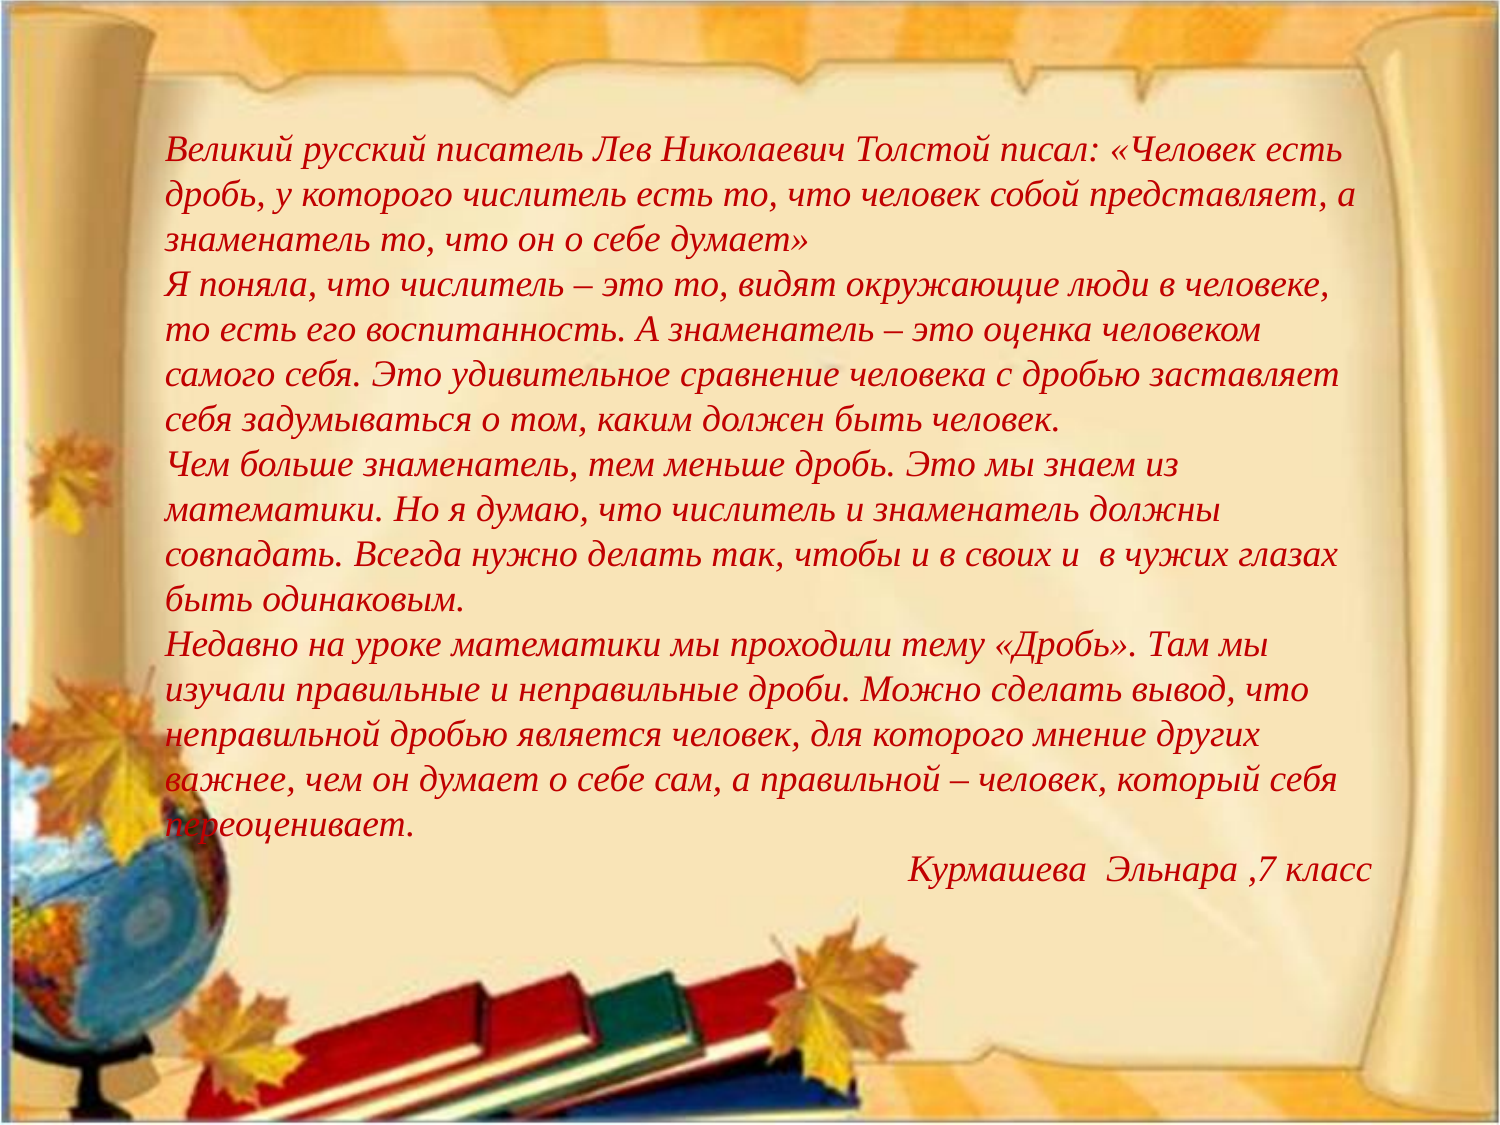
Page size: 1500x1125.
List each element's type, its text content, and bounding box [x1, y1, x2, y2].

text_box Великий русский писатель Лев Николаевич Толстой писал: «Человек есть дробь, у которого числитель есть то, что человек собой представляет, а знаменатель то, что он о себе думает» Я поняла, что числитель – это то, видят окружающие люди в человеке, то есть его воспитанность. А знаменатель – это оценка человеком самого себя. Это удивительное сравнение человека с дробью заставляет себя задумываться о том, каким должен быть человек. Чем больше знаменатель, тем меньше дробь. Это мы знаем из математики. Но я думаю, что числитель и знаменатель должны совпадать. Всегда нужно делать так, чтобы и в своих и в чужих глазах быть одинаковым. Недавно на уроке математики мы проходили тему «Дробь». Там мы изучали правильные и неправильные дроби. Можно сделать вывод, что неправильной дробью является человек, для которого мнение других важнее, чем он думает о себе сам, а правильной – человек, который себя переоценивает. Курмашева Эльнара ,7 класс [150, 116, 1388, 896]
picture [0, 0, 1500, 1125]
